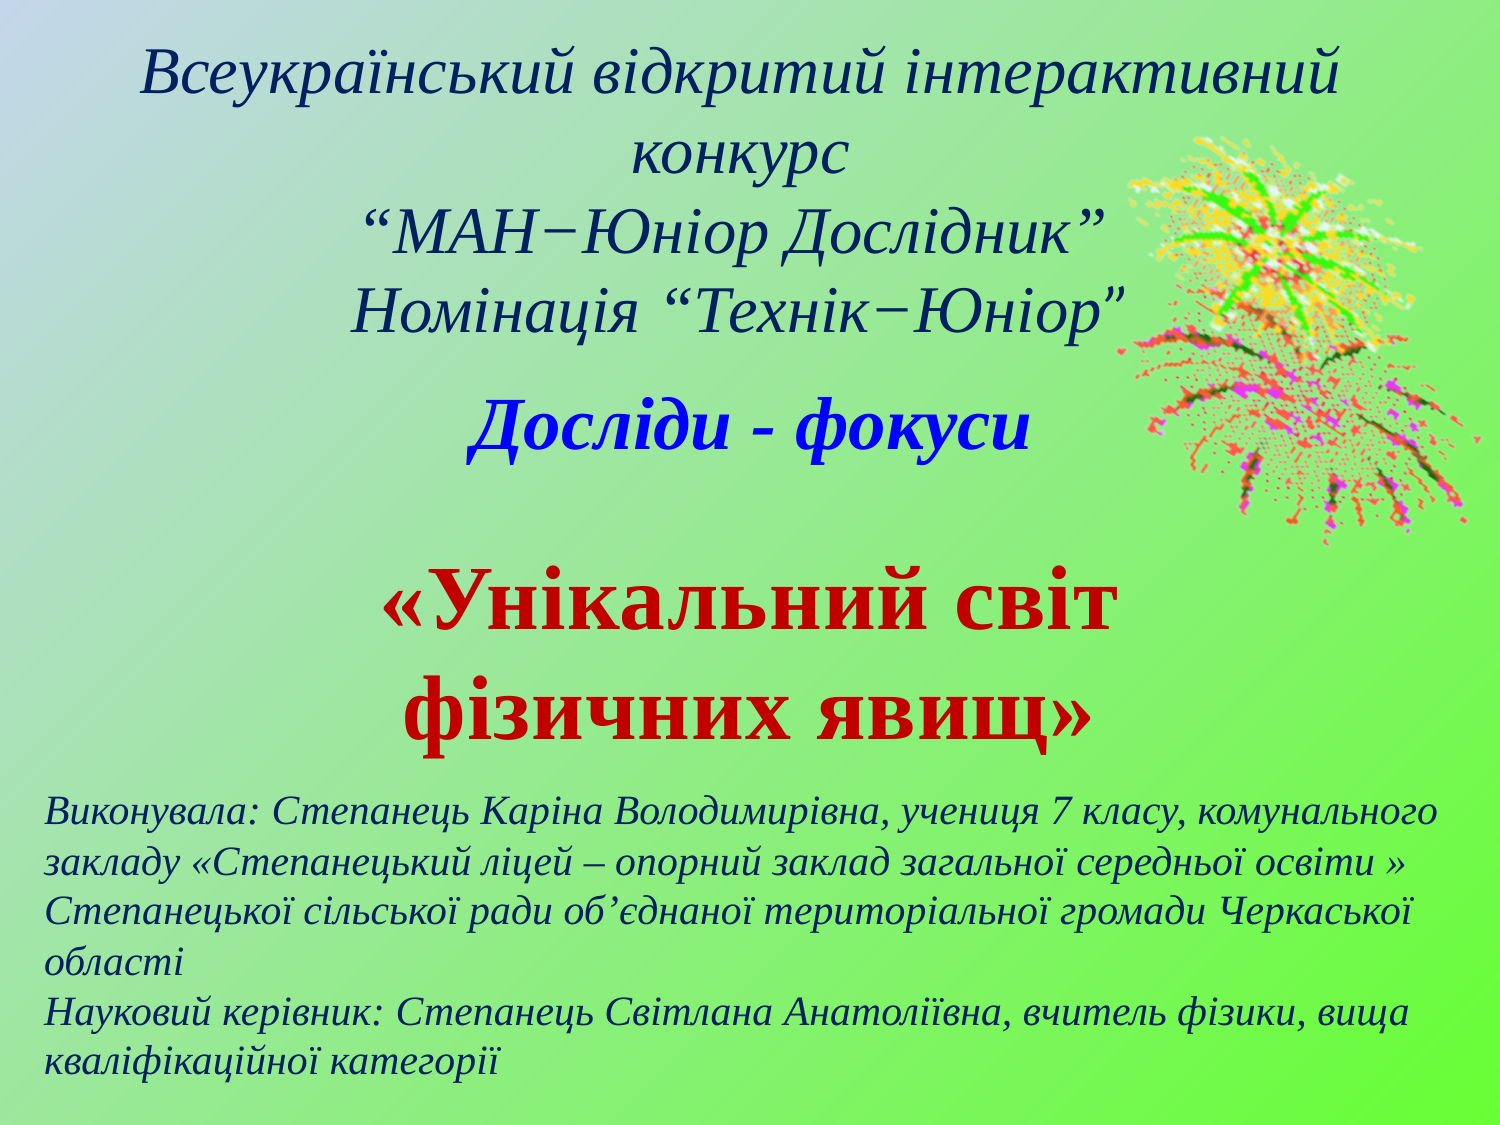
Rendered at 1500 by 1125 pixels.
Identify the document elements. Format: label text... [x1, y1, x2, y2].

text_box Виконувала: Степанець Каріна Володимирівна, учениця 7 класу, комунального закладу «Степанецький ліцей – опорний заклад загальної середньої освіти » Степанецької сільської ради об’єднаної територіальної громади Черкаської області Науковий керівник: Степанець Світлана Анатоліївна, вчитель фізики, вища кваліфікаційної категорії [29, 775, 1470, 1125]
picture [882, 2, 1500, 670]
text_box Всеукраїнський відкритий інтерактивний конкурс “МАН−Юніор Дослідник” Номінація “Технік−Юніор” [1139, 19, 1453, 126]
text_box Досліди - фокуси [457, 366, 939, 472]
text_box Всеукраїнський відкритий інтерактивний конкурс “МАН−Юніор Дослідник” Номінація “Технік−Юніор” [29, 19, 1094, 354]
text_box «Унікальний світ фізичних явищ» [215, 530, 1284, 766]
